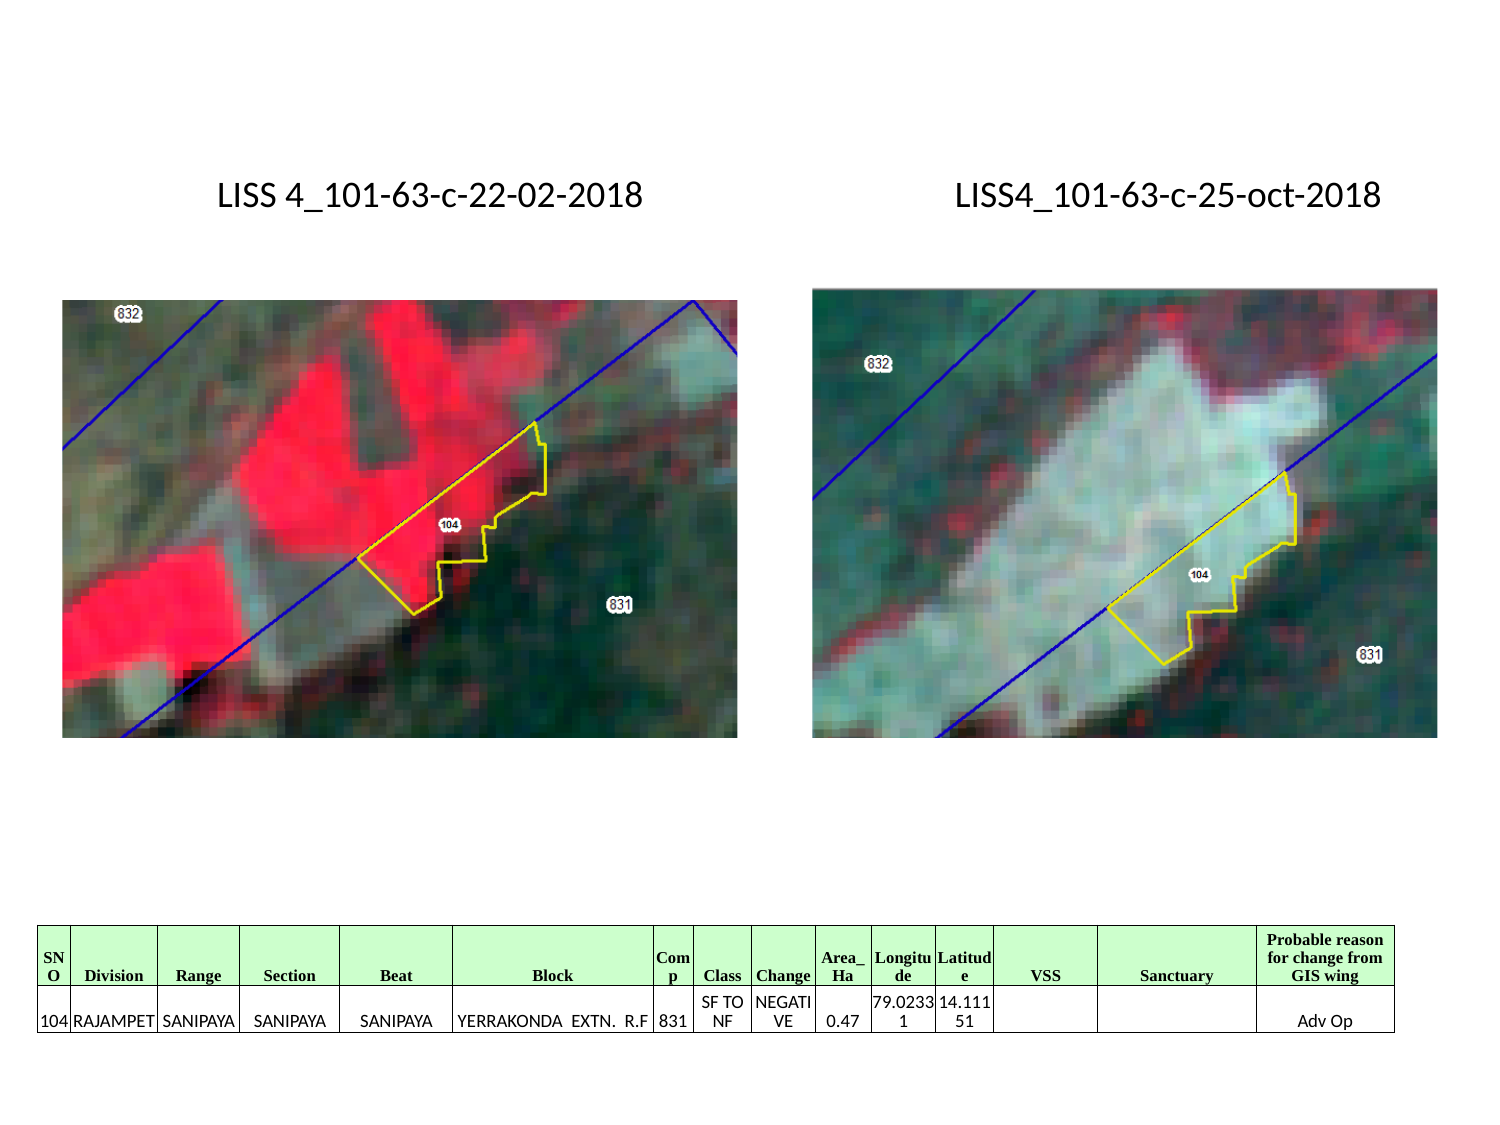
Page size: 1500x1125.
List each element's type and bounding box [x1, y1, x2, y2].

table_cell [38, 986, 70, 1032]
table_header [936, 926, 993, 985]
table_cell [994, 986, 1097, 1032]
table_header [752, 926, 815, 985]
table_cell [240, 986, 339, 1032]
table_cell [752, 986, 815, 1032]
table_header [816, 926, 871, 985]
table_cell [1257, 986, 1394, 1032]
table_cell [872, 986, 935, 1032]
table_cell [936, 986, 993, 1032]
table_header [694, 926, 751, 985]
table_cell [453, 986, 653, 1032]
table_header [71, 926, 157, 985]
table_header [872, 926, 935, 985]
text_box [202, 162, 659, 223]
table_header [654, 926, 693, 985]
table_cell [71, 986, 157, 1032]
picture [62, 299, 738, 738]
table_cell [340, 986, 452, 1032]
table_cell [1098, 986, 1256, 1032]
table_header [38, 926, 70, 985]
table_header [1257, 926, 1394, 985]
picture [812, 287, 1438, 738]
table_cell [654, 986, 693, 1032]
table_cell [694, 986, 751, 1032]
table_header [240, 926, 339, 985]
table_cell [816, 986, 871, 1032]
table_header [340, 926, 452, 985]
table_header [158, 926, 239, 985]
text_box [940, 162, 1397, 223]
table_header [453, 926, 653, 985]
table_cell [158, 986, 239, 1032]
table_header [1098, 926, 1256, 985]
table_header [994, 926, 1097, 985]
